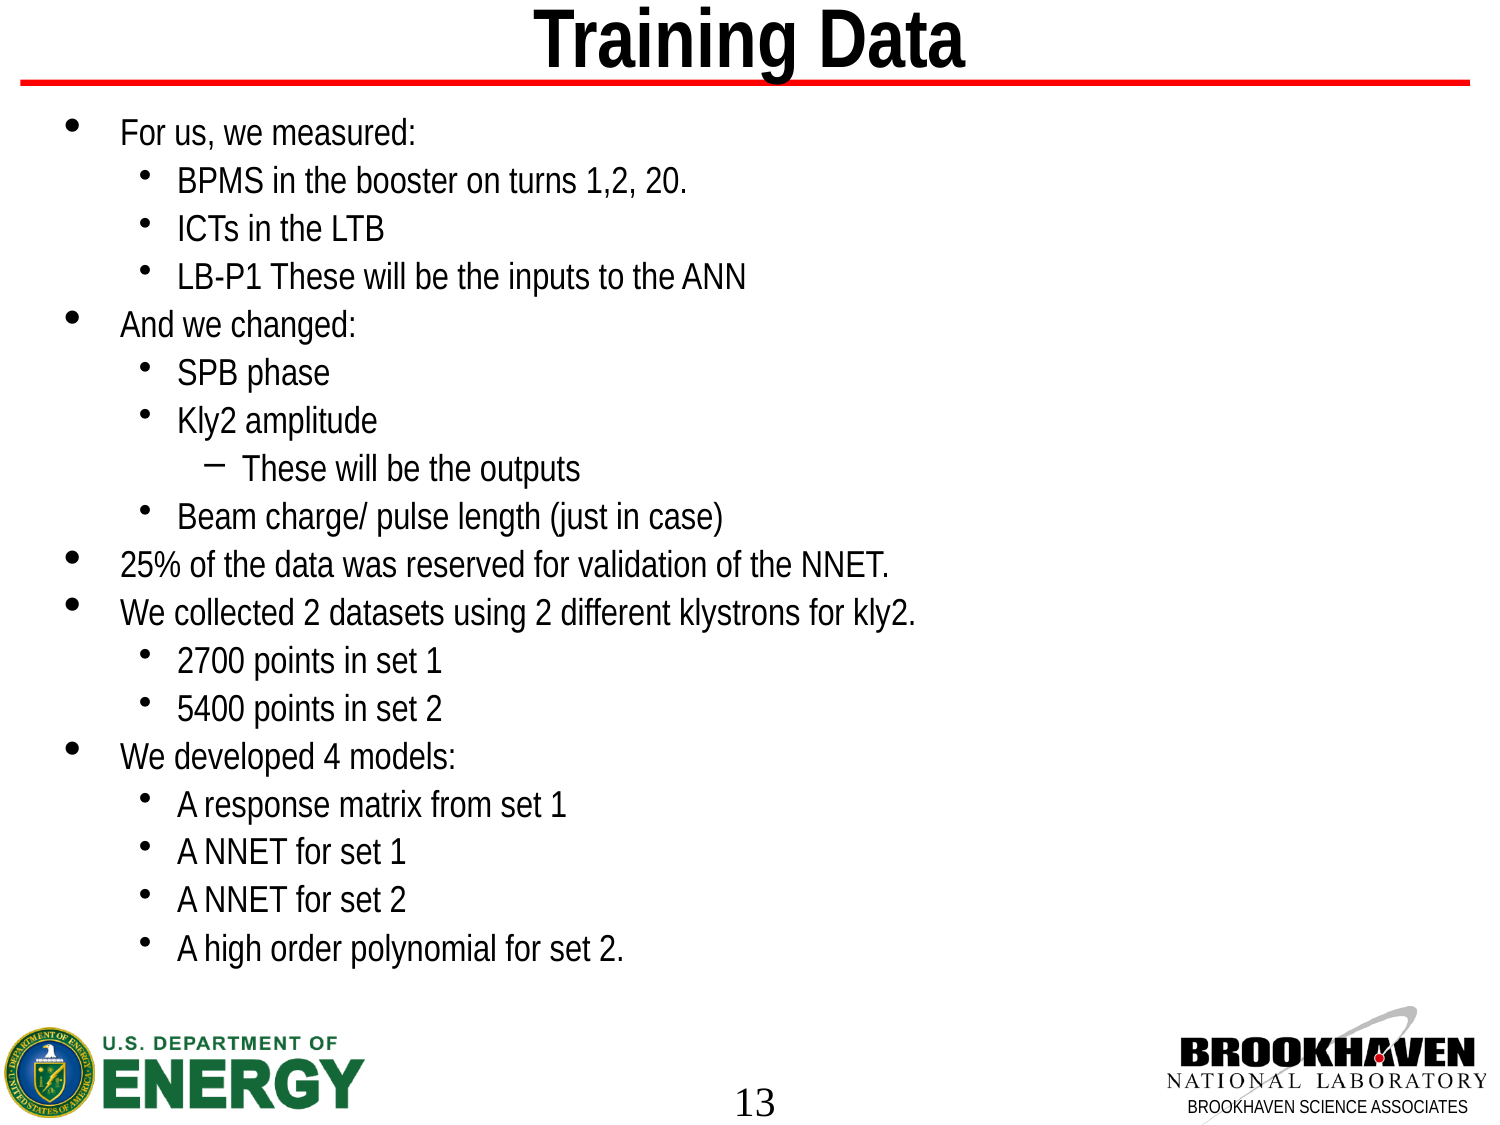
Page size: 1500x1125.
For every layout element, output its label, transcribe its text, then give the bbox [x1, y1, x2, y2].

list For us, we measured: BPMS in the booster on turns 1,2, 20. ICTs in the LTB LB-P1 These will be the inputs to the ANN And we changed: SPB phase Kly2 amplitude These will be the outputs Beam charge/ pulse length (just in case) 25% of the data was reserved for validation of the NNET. We collected 2 datasets using 2 different klystrons for kly2. 2700 points in set 1 5400 points in set 2 We developed 4 models: A response matrix from set 1 A NNET for set 1 A NNET for set 2 A high order polynomial for set 2. [48, 106, 1465, 1013]
picture [4, 1027, 365, 1118]
title Training Data [0, 0, 1500, 81]
